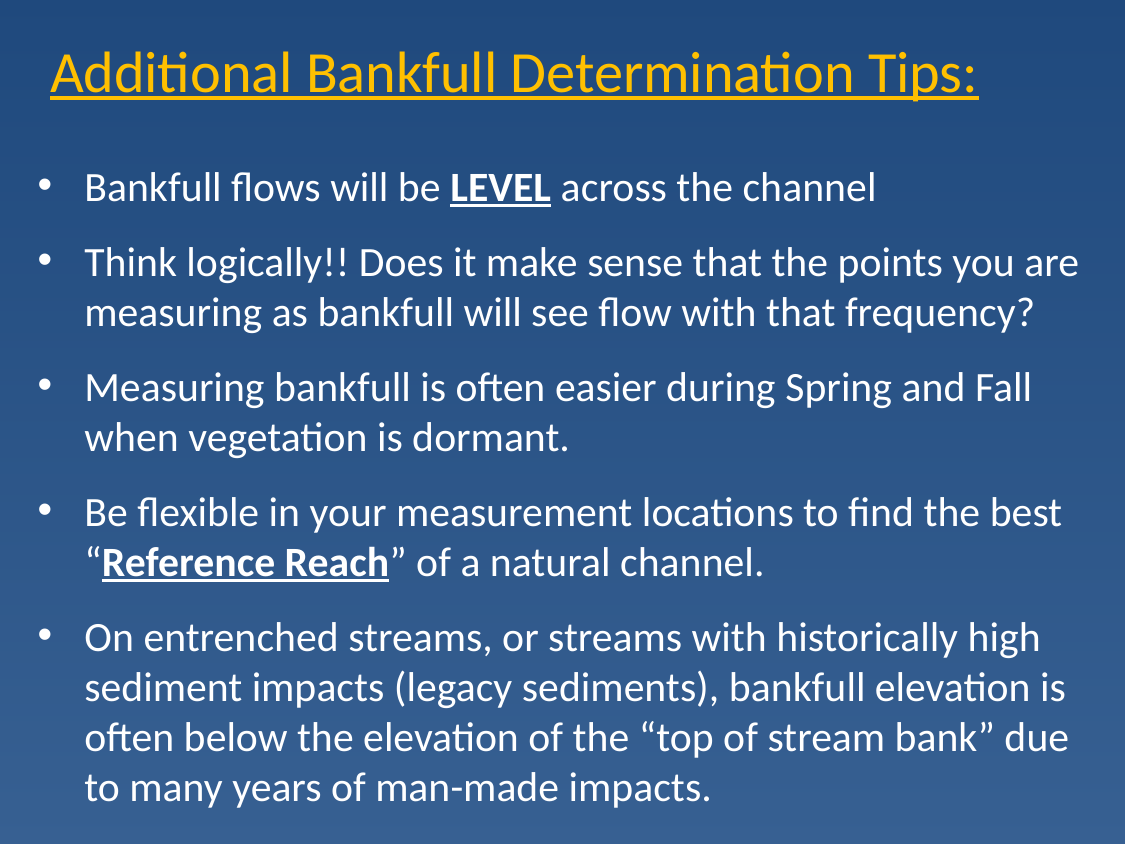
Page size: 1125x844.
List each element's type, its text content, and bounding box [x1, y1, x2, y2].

list Bankfull flows will be LEVEL across the channel Think logically!! Does it make sense that the points you are measuring as bankfull will see flow with that frequency? Measuring bankfull is often easier during Spring and Fall when vegetation is dormant. Be flexible in your measurement locations to find the best “Reference Reach” of a natural channel. On entrenched streams, or streams with historically high sediment impacts (legacy sediments), bankfull elevation is often below the elevation of the “top of stream bank” due to many years of man-made impacts. [37, 159, 1091, 844]
title Additional Bankfull Determination Tips: [50, 34, 988, 91]
